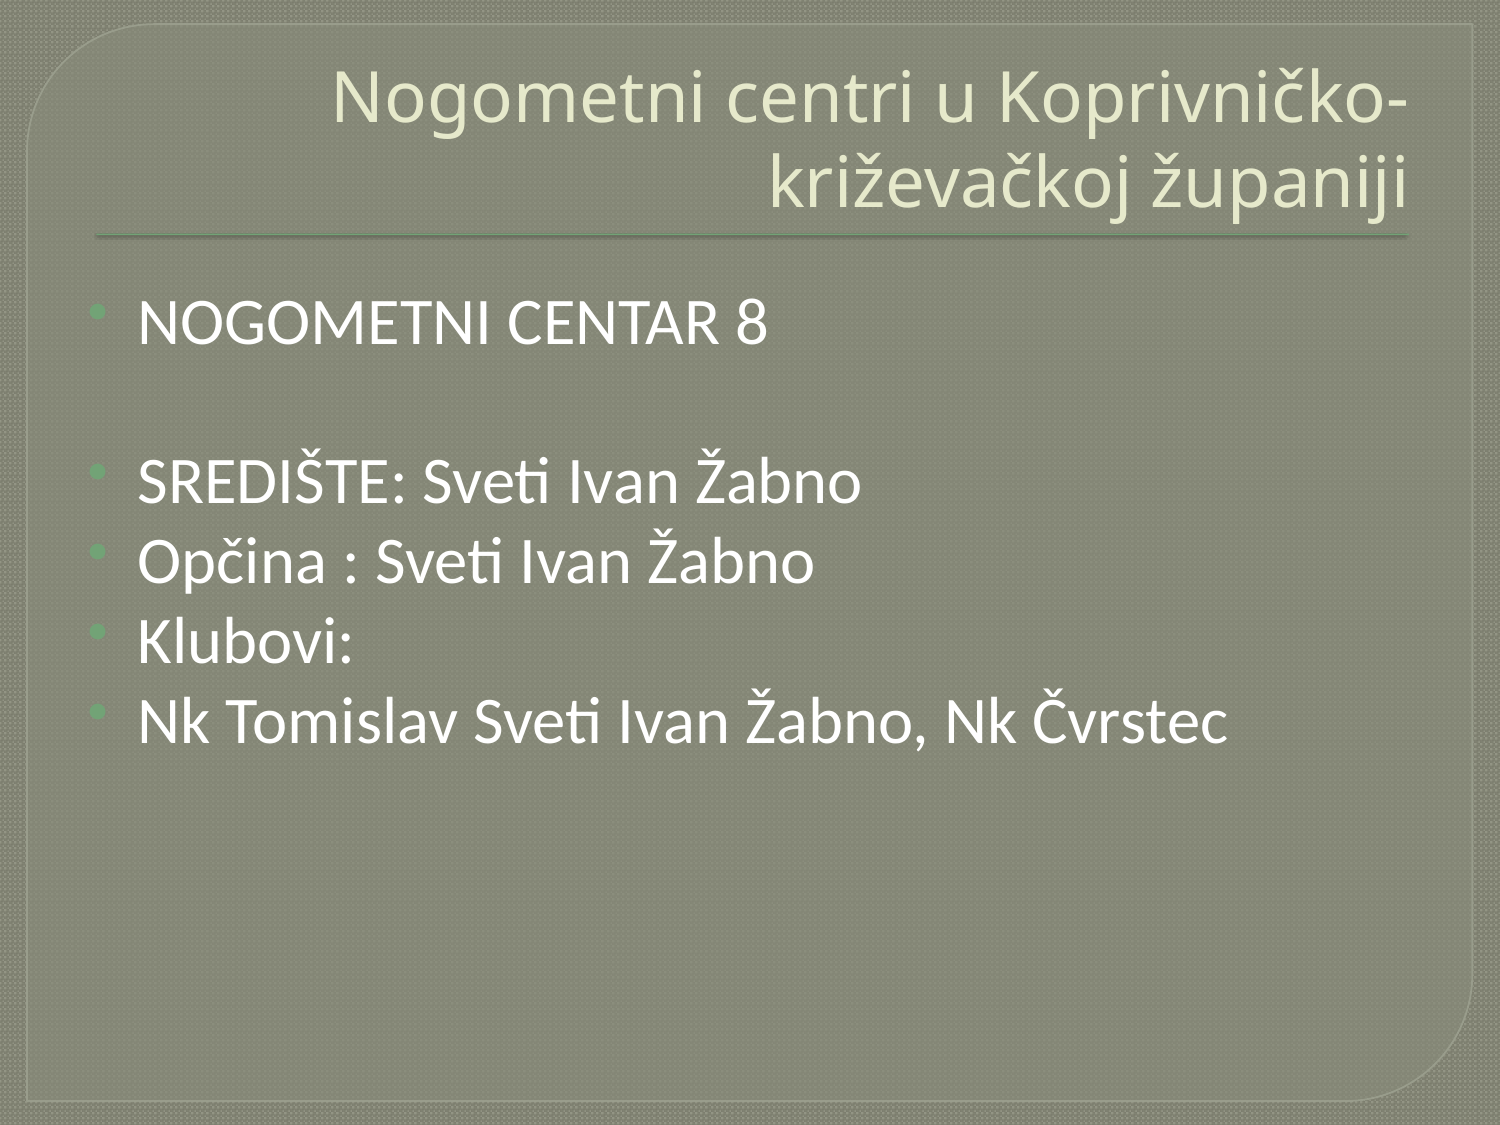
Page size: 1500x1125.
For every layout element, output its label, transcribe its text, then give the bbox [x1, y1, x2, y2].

list NOGOMETNI CENTAR 8 SREDIŠTE: Sveti Ivan Žabno Opčina : Sveti Ivan Žabno Klubovi: Nk Tomislav Sveti Ivan Žabno, Nk Čvrstec [75, 270, 1425, 1013]
title Nogometni centri u Koprivničko-križevačkoj županiji [75, 41, 1425, 230]
